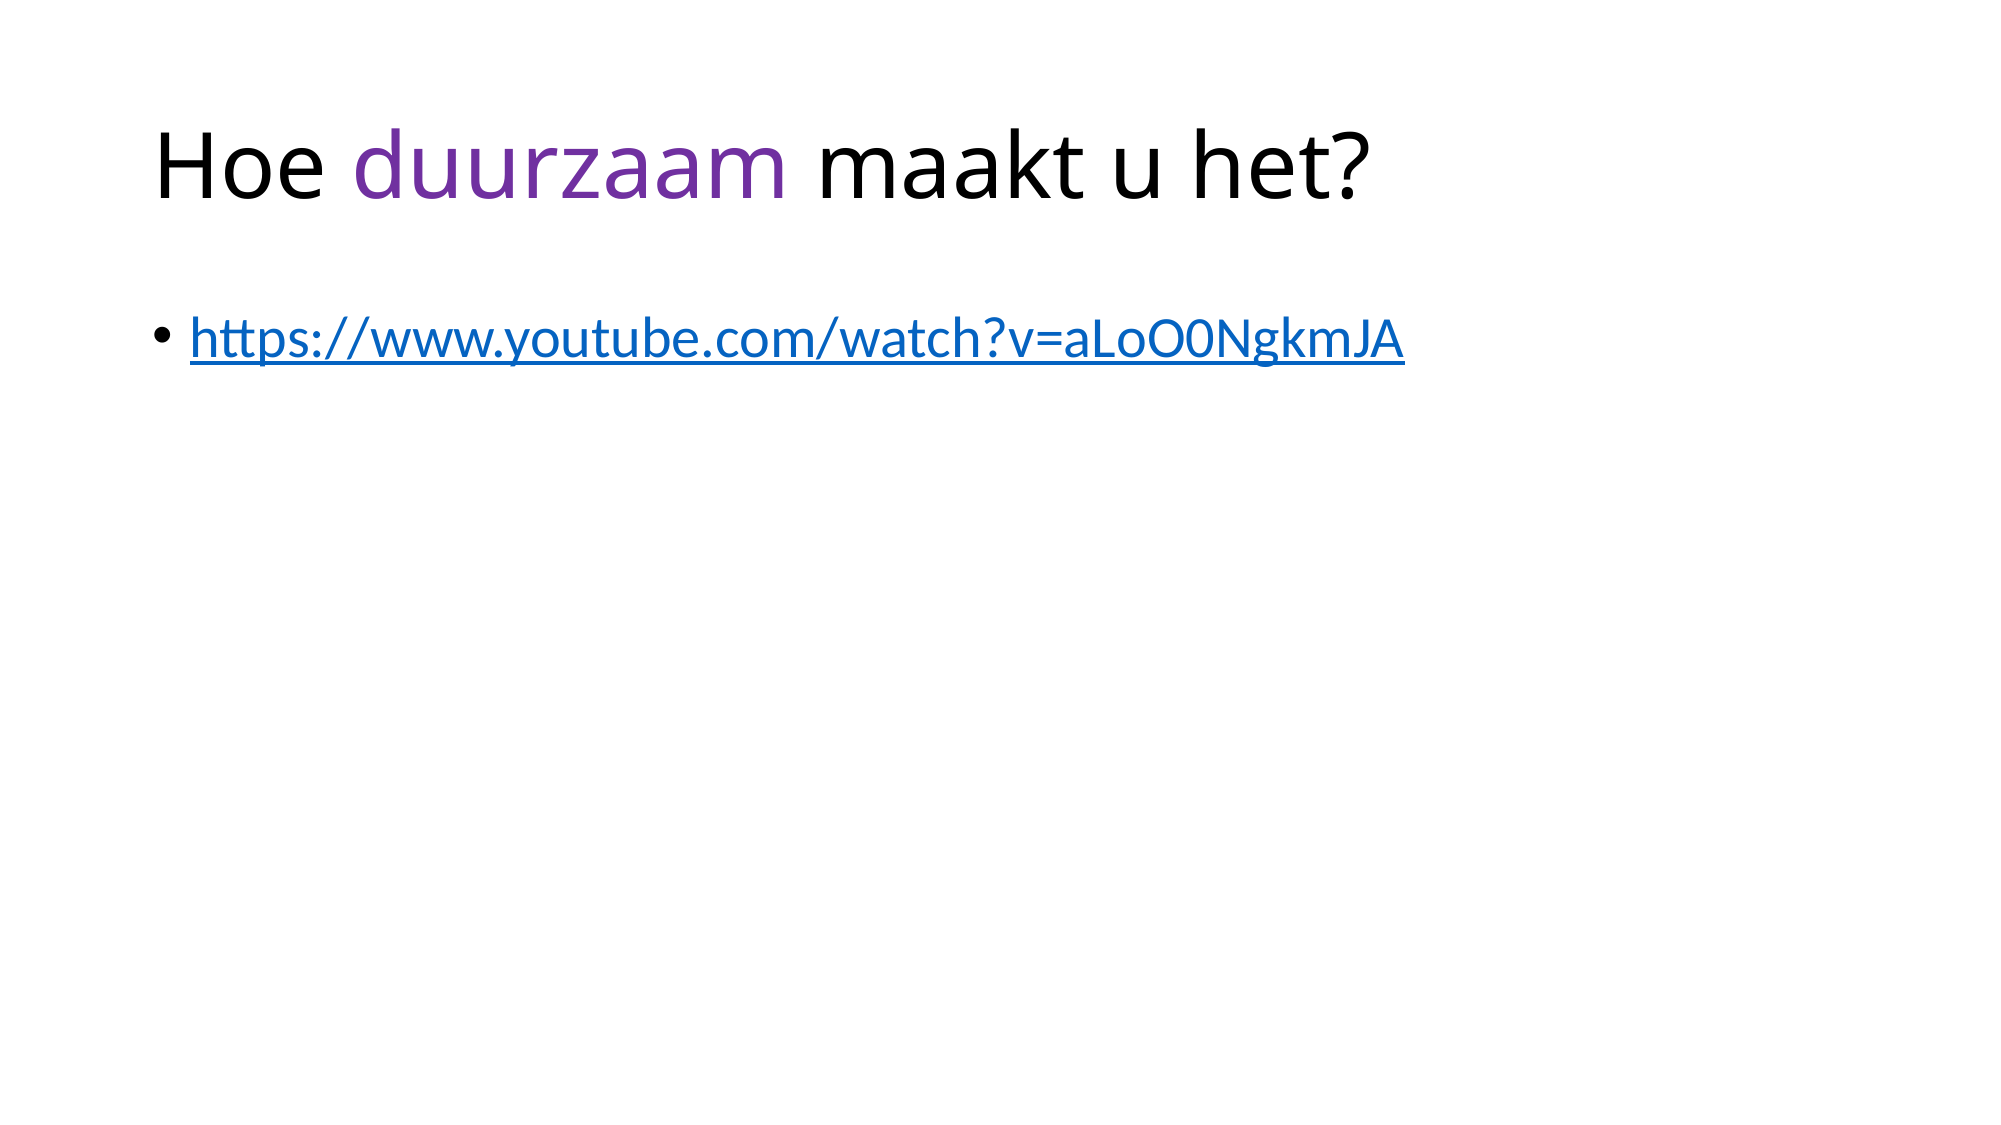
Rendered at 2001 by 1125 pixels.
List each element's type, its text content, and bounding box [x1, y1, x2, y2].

title Hoe duurzaam maakt u het? [137, 59, 1863, 278]
list https://www.youtube.com/watch?v=aLoO0NgkmJA [137, 299, 1863, 1014]
